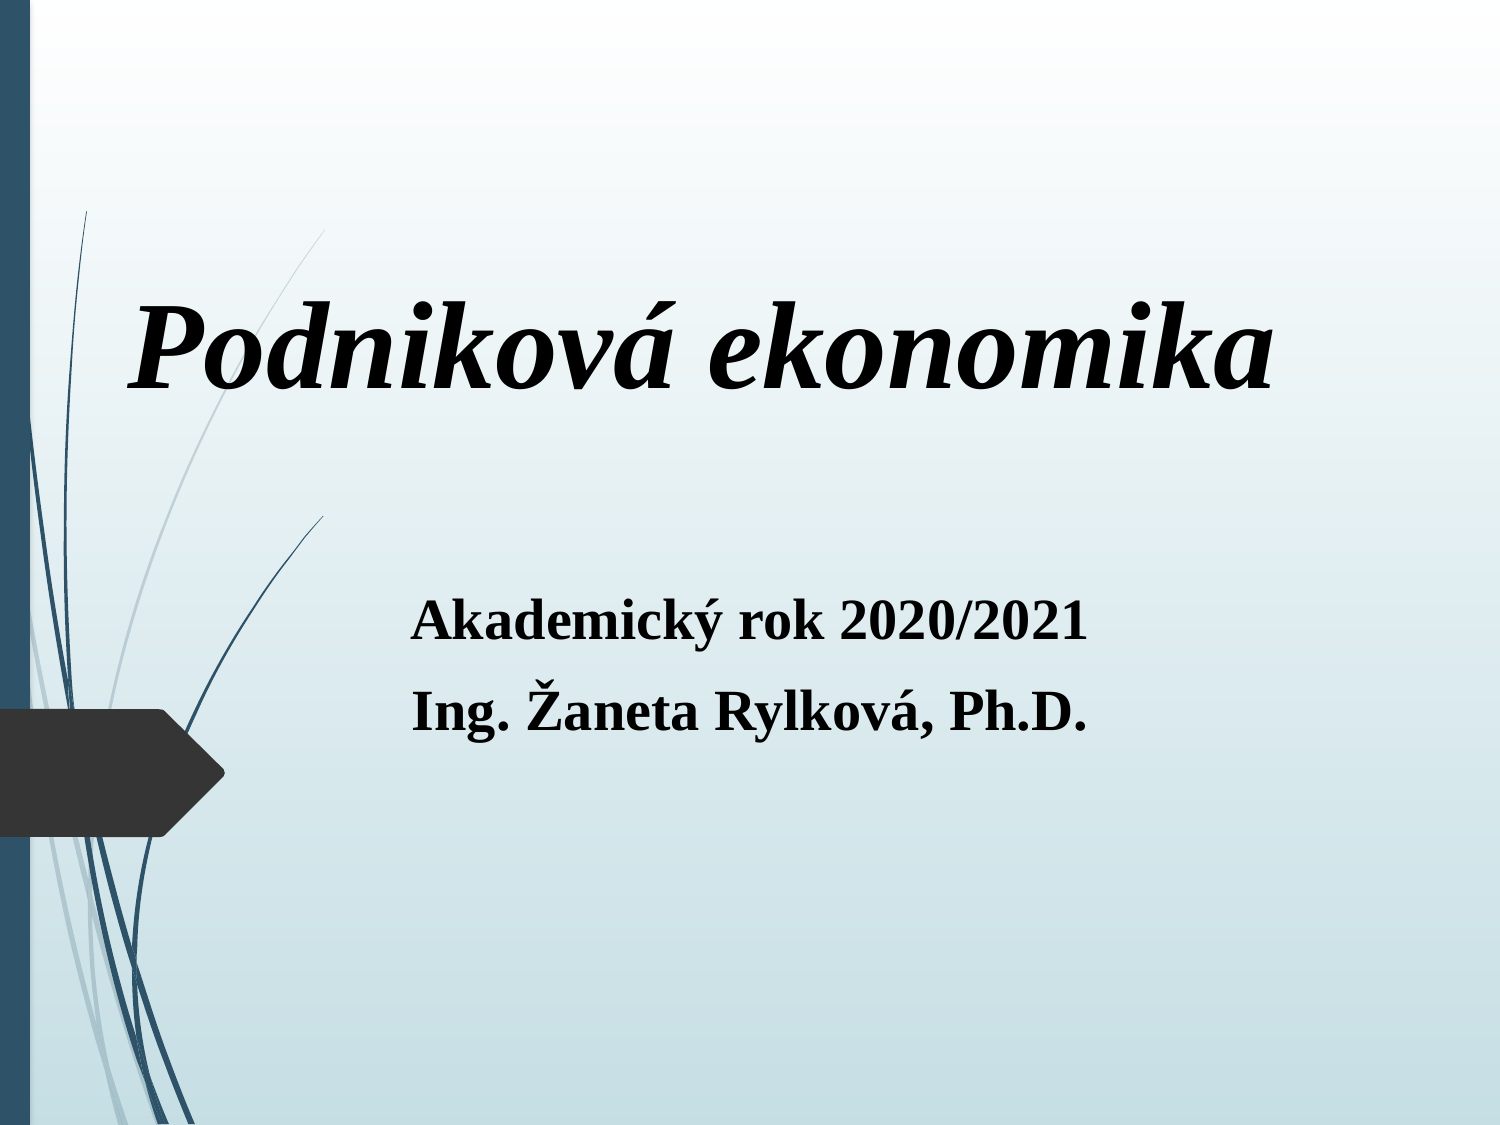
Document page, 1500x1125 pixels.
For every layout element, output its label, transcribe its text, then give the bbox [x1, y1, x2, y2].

subtitle Akademický rok 2020/2021 Ing. Žaneta Rylková, Ph.D. [225, 574, 1275, 925]
title Podniková ekonomika [112, 172, 1388, 421]
